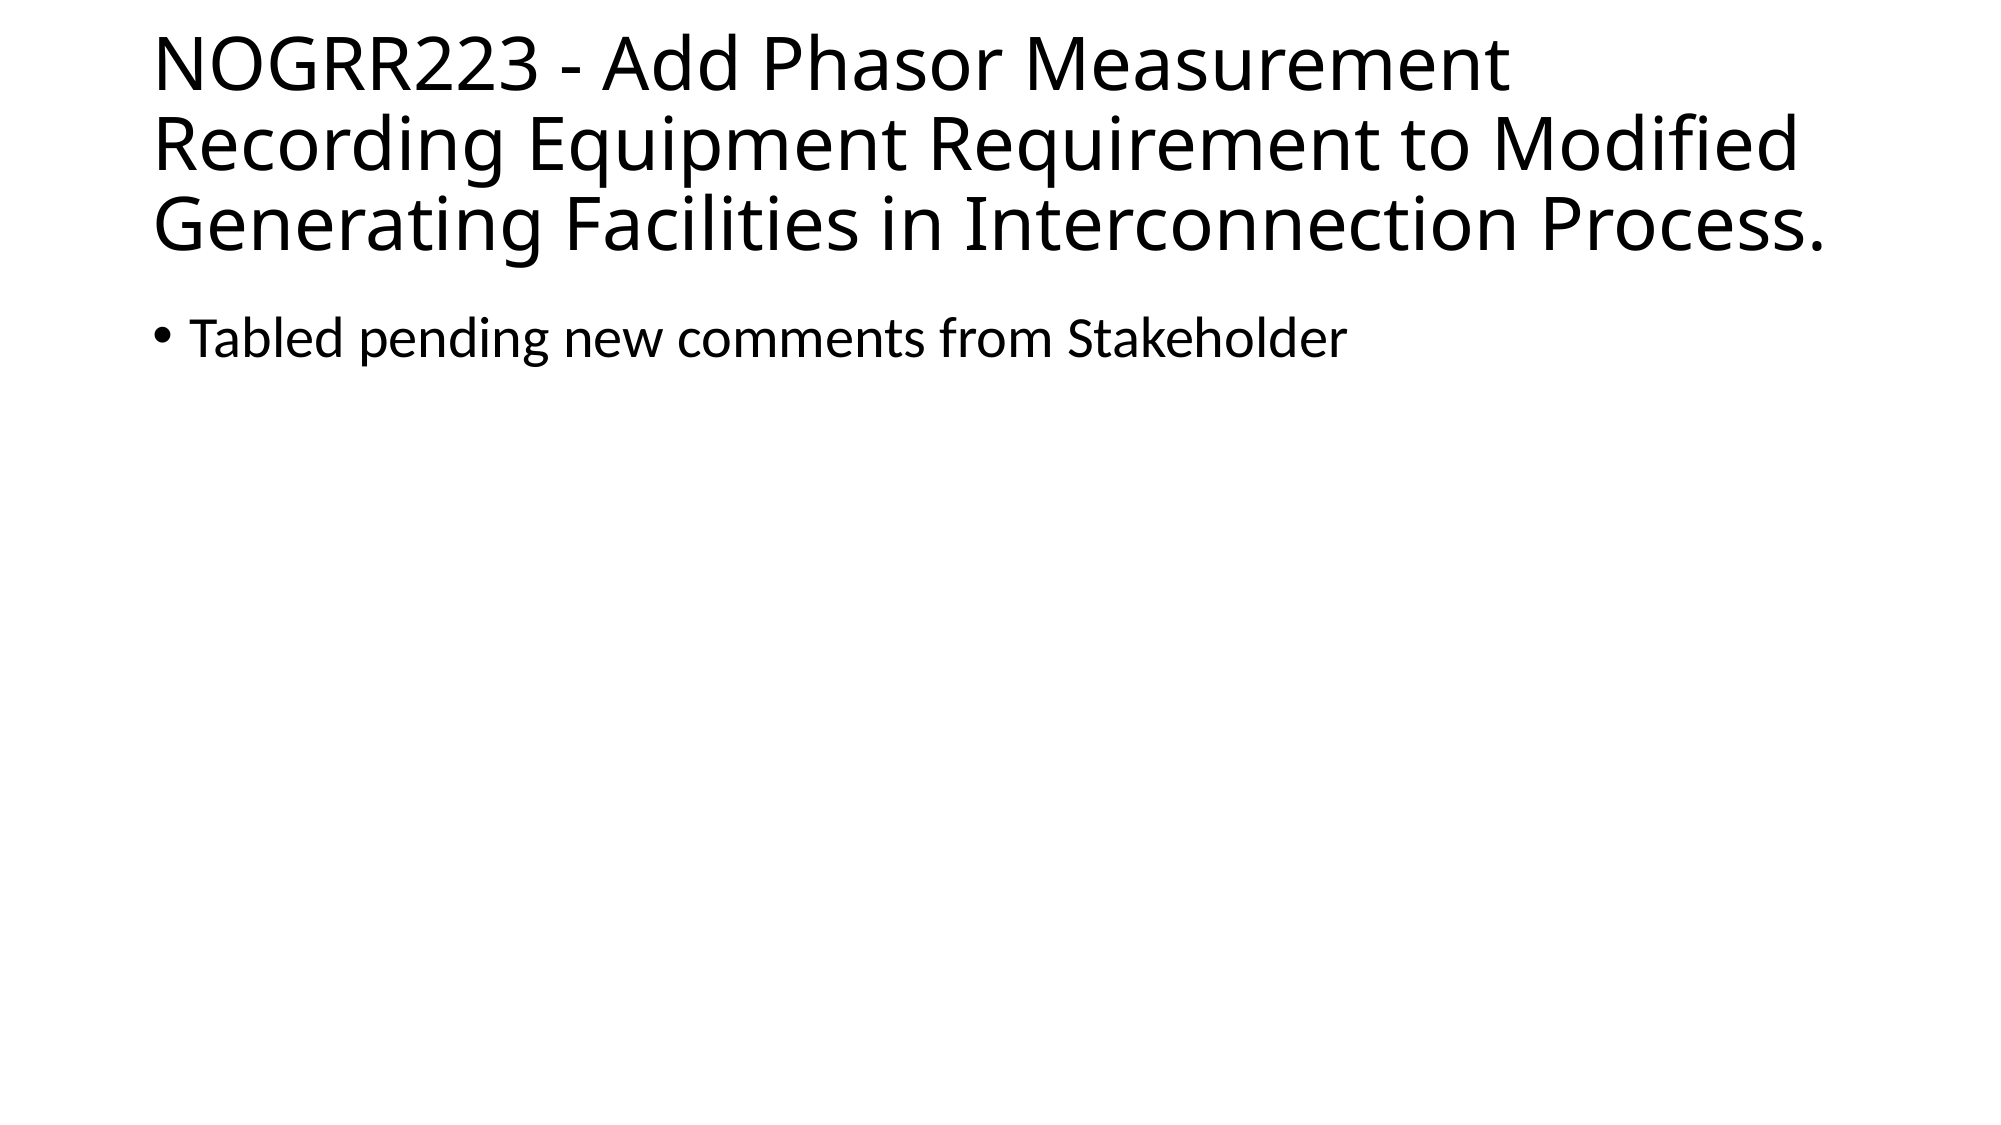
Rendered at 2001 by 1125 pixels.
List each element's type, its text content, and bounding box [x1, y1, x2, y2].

title NOGRR223 - Add Phasor Measurement Recording Equipment Requirement to Modified Generating Facilities in Interconnection Process. [137, 15, 1863, 278]
list Tabled pending new comments from Stakeholder [137, 299, 1863, 1014]
